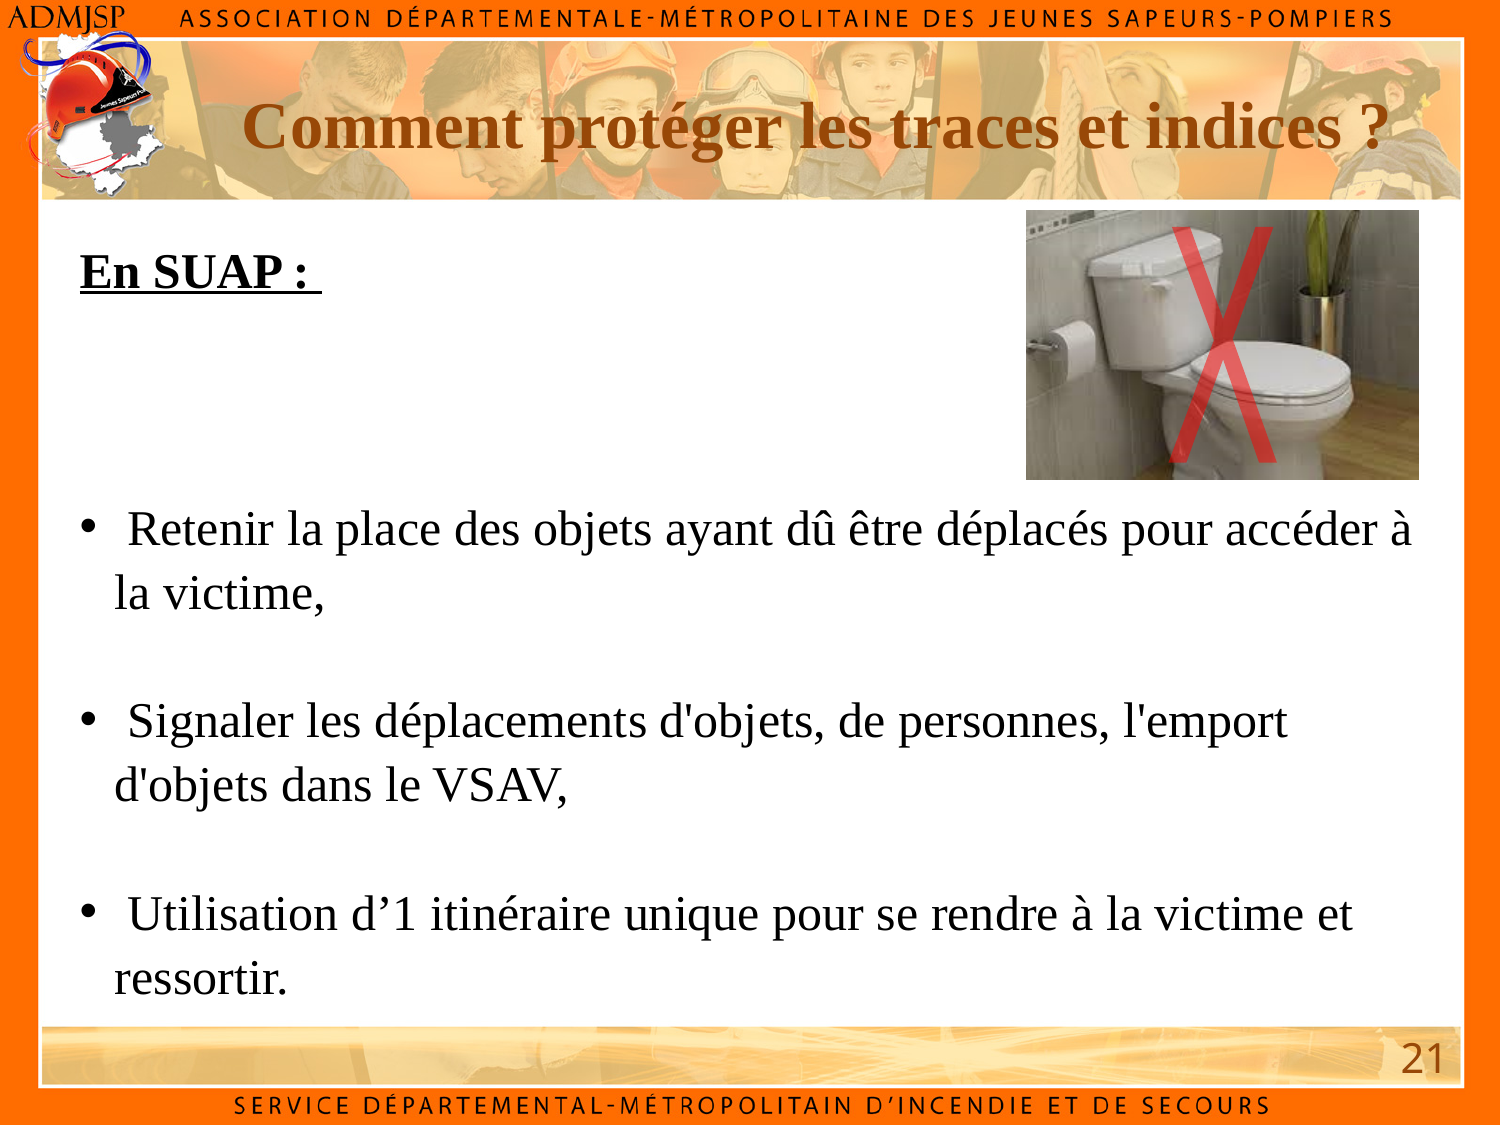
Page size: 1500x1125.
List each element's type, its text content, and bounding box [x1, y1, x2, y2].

text_box En SUAP : Retenir la place des objets ayant dû être déplacés pour accéder à la victime, Signaler les déplacements d'objets, de personnes, l'emport d'objets dans le VSAV, Utilisation d’1 itinéraire unique pour se rendre à la victime et ressortir. [64, 226, 1453, 1012]
text_box 21 [1113, 1029, 1464, 1090]
picture [0, 0, 1500, 1125]
title Comment protéger les traces et indices ? [183, 45, 1454, 200]
